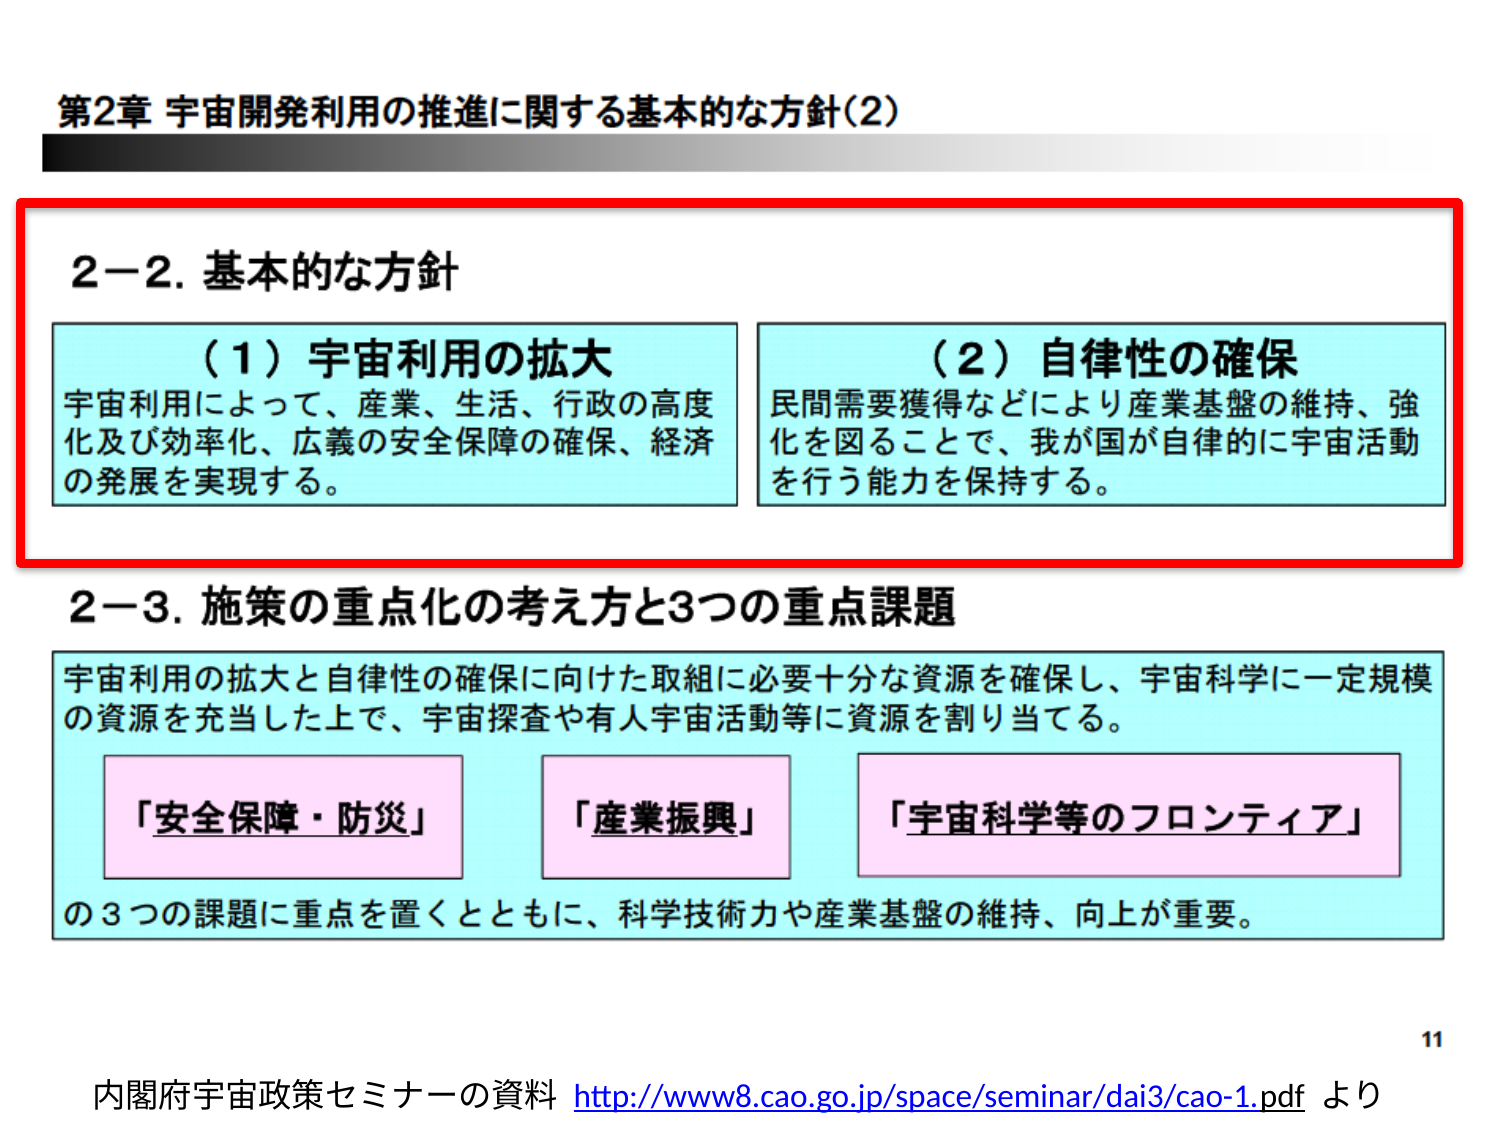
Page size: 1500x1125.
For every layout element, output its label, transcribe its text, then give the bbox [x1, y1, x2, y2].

text_box 内閣府宇宙政策セミナーの資料 http://www8.cao.go.jp/space/seminar/dai3/cao-1.pdf より [77, 1089, 1401, 1122]
picture [0, 41, 1500, 1082]
